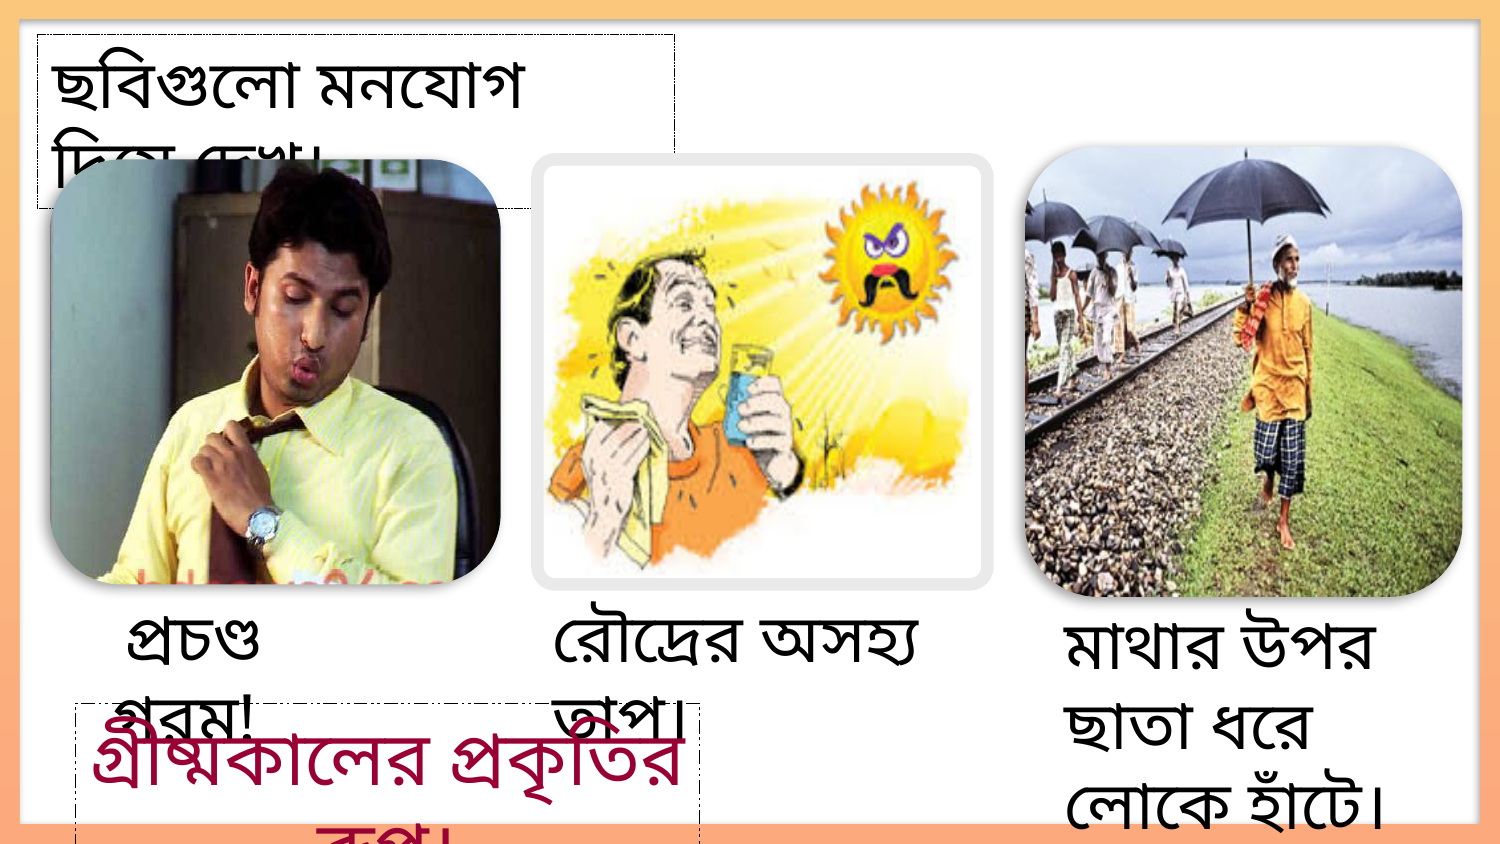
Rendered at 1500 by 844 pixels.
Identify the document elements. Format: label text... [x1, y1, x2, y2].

picture [49, 159, 501, 585]
text_box প্রচণ্ড গরম! [37, 588, 350, 763]
text_box ছবিগুলো মনযোগ দিয়ে দেখ। [37, 34, 675, 209]
text_box গ্রীষ্মকালের প্রকৃতির রূপ। [75, 703, 700, 844]
text_box মাথার উপর ছাতা ধরে লোকে হাঁটে। [1050, 604, 1463, 844]
text_box রৌদ্রের অসহ্য তাপ। [537, 593, 975, 763]
picture [1024, 146, 1463, 598]
text_box [0, 0, 1500, 844]
picture [537, 159, 988, 585]
